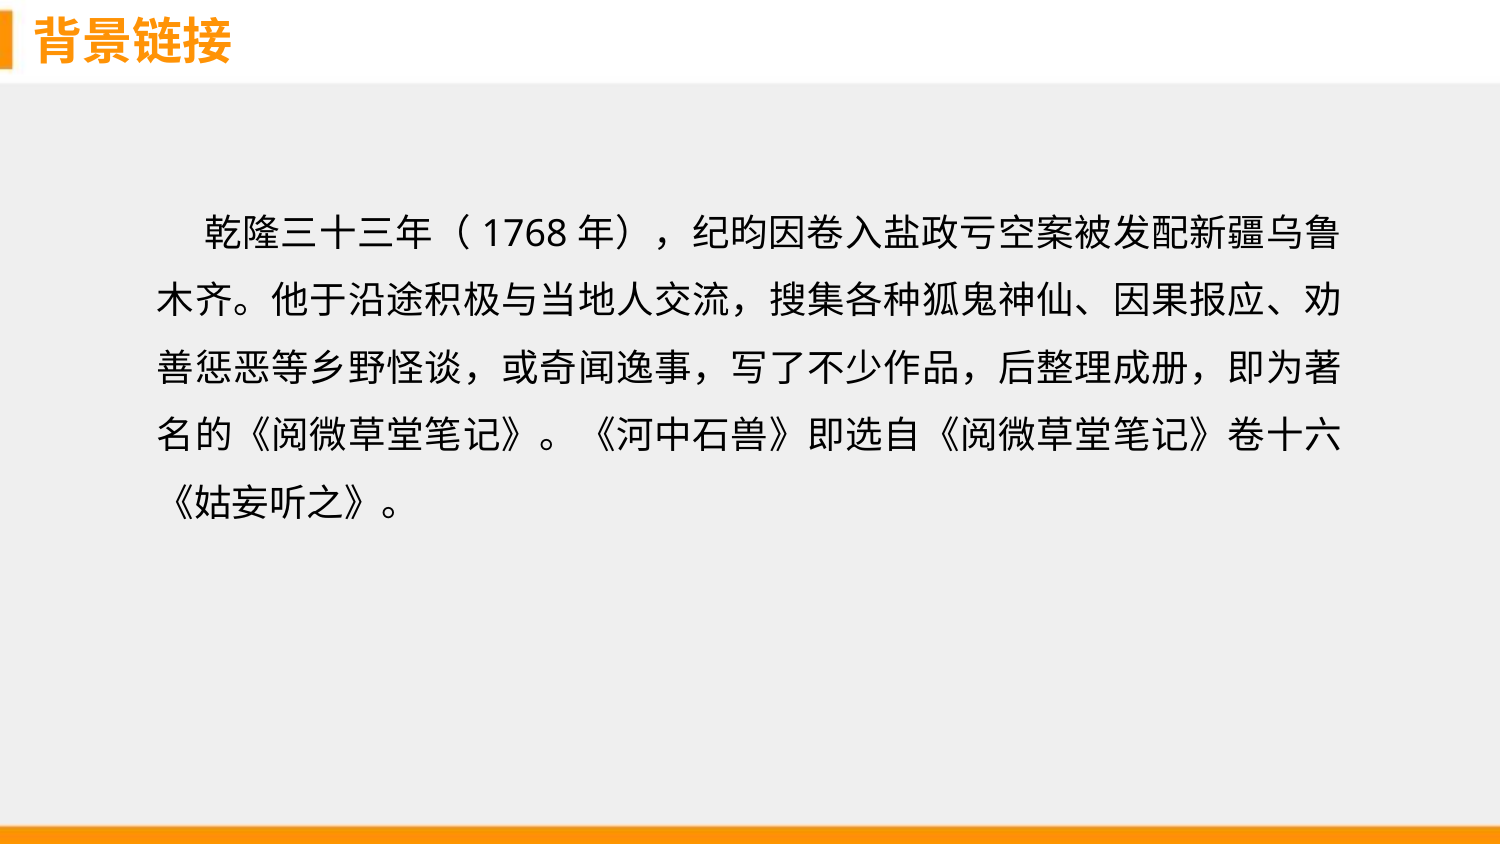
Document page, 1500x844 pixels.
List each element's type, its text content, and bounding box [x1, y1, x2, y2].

picture [0, 0, 1500, 844]
title 背景链接 [17, 0, 798, 80]
text_box 乾隆三十三年（1768年），纪昀因卷入盐政亏空案被发配新疆乌鲁木齐。他于沿途积极与当地人交流，搜集各种狐鬼神仙、因果报应、劝善惩恶等乡野怪谈，或奇闻逸事，写了不少作品，后整理成册，即为著名的《阅微草堂笔记》。《河中石兽》即选自《阅微草堂笔记》卷十六《姑妄听之》。 [142, 178, 1358, 531]
